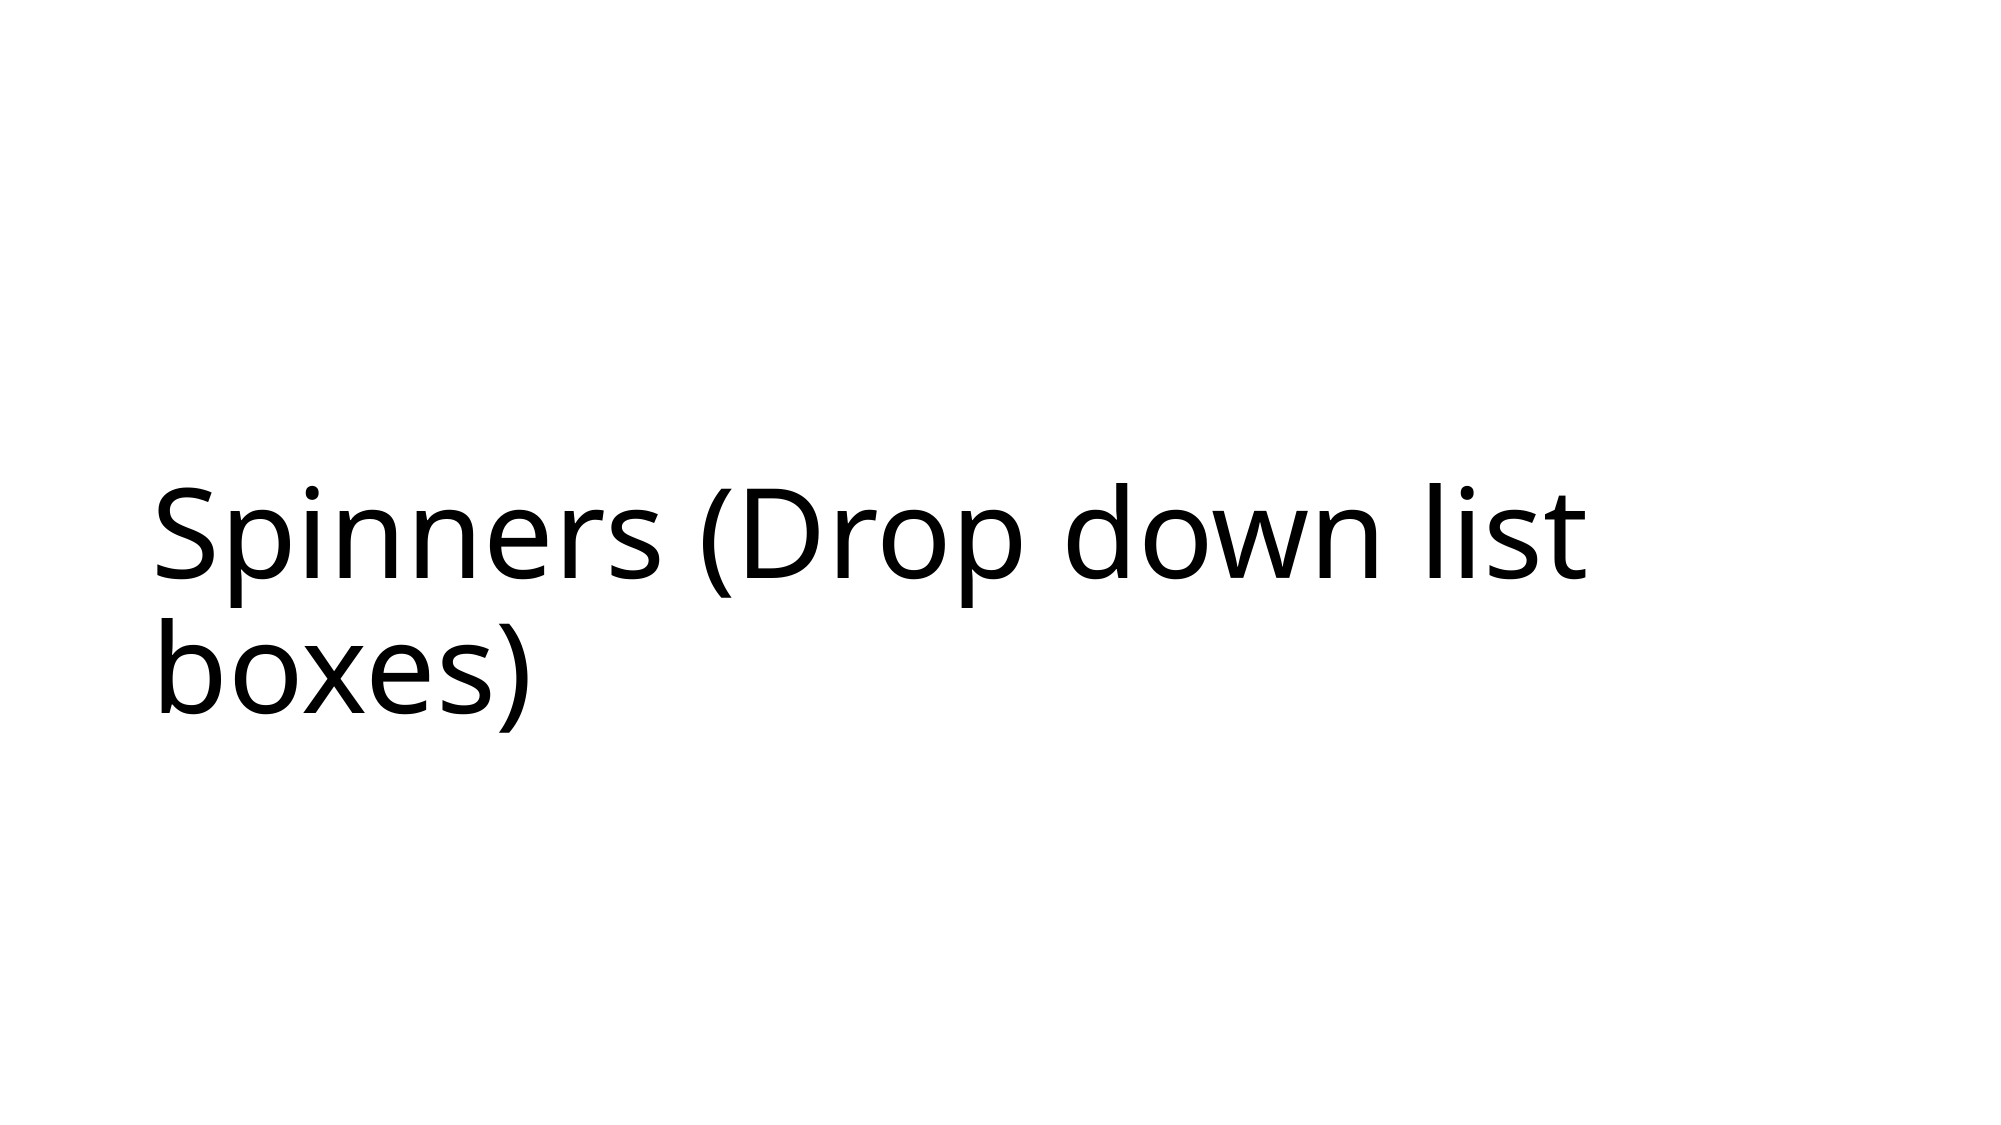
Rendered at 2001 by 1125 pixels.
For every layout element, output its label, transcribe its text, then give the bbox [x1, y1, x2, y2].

title Spinners (Drop down list boxes) [136, 280, 1862, 749]
